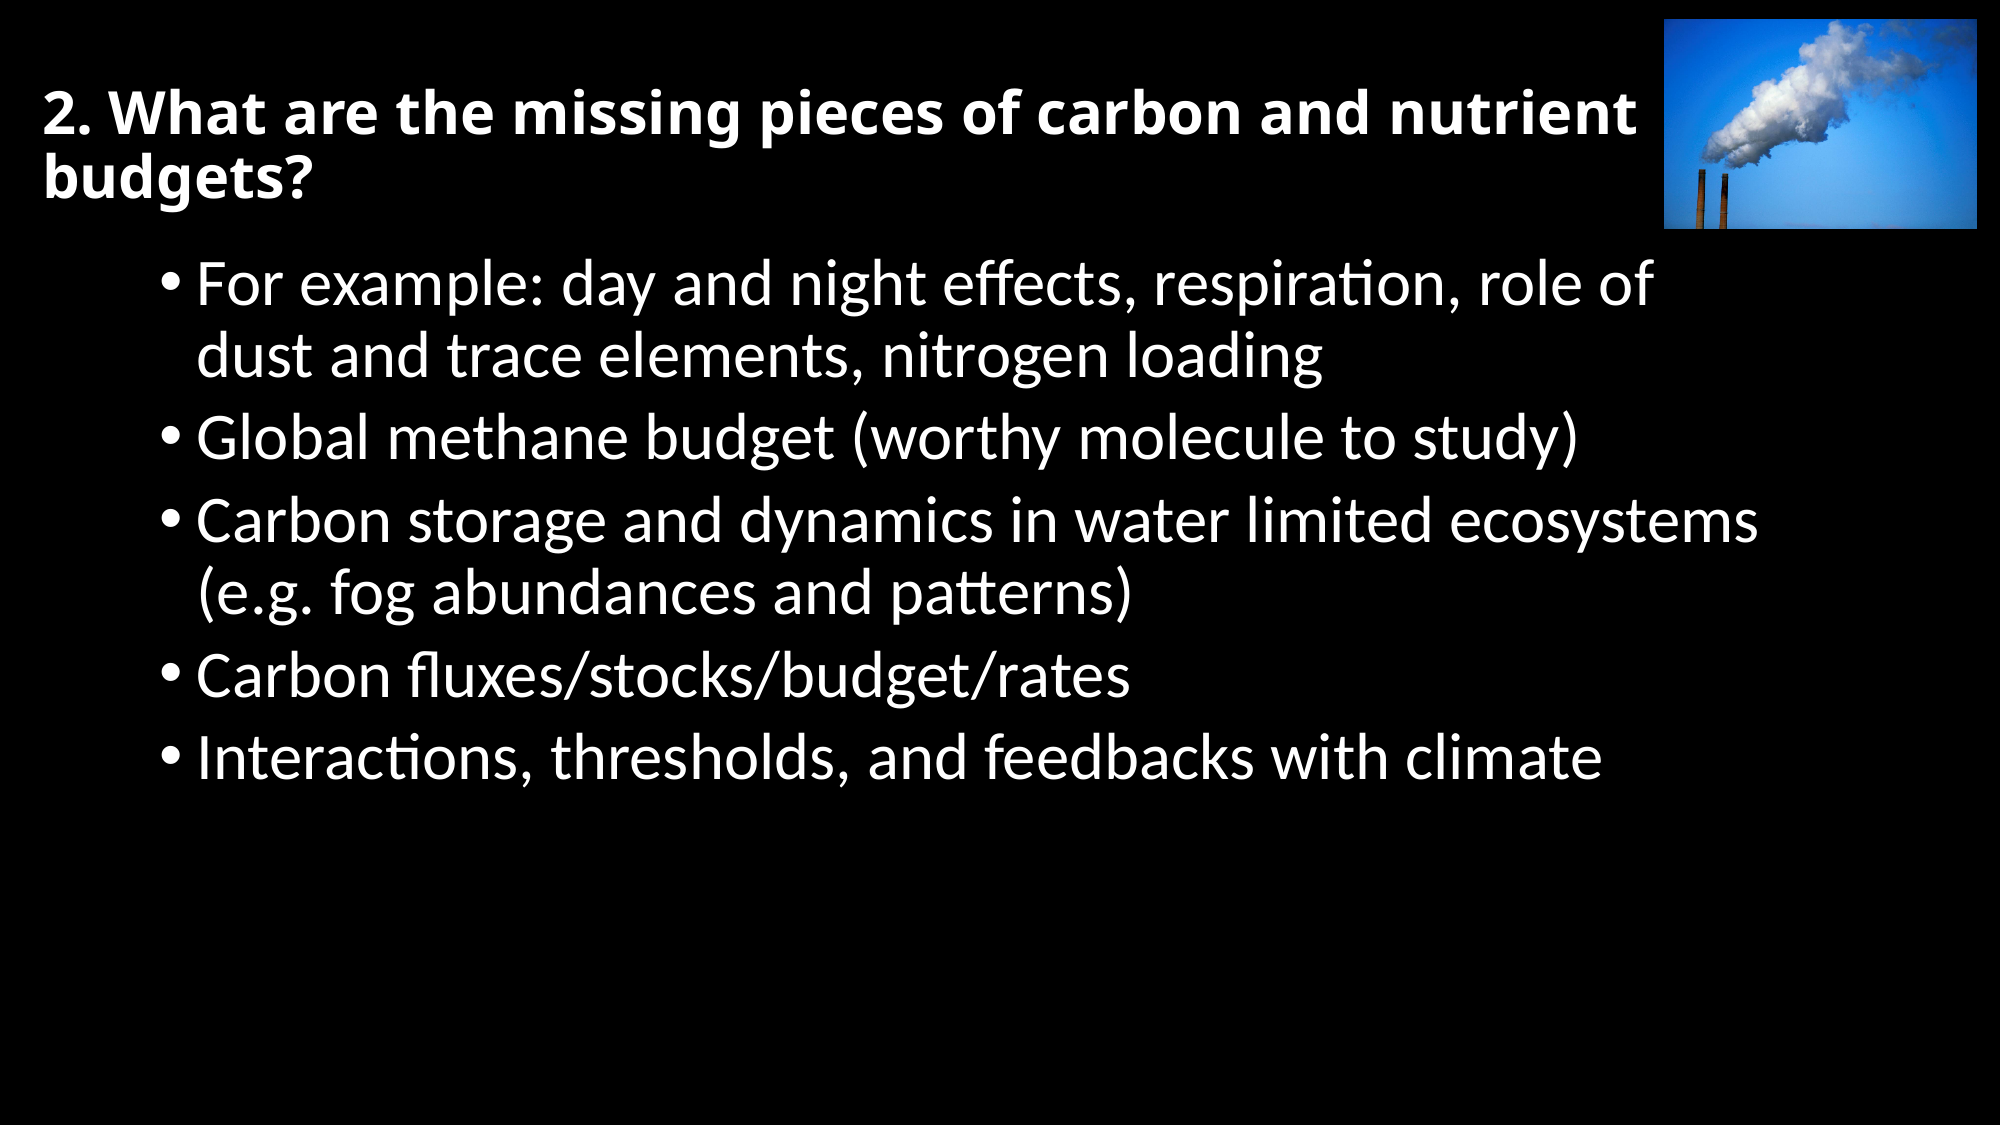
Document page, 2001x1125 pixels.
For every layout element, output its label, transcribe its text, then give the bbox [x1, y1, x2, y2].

list For example: day and night effects, respiration, role of dust and trace elements, nitrogen loading Global methane budget (worthy molecule to study) Carbon storage and dynamics in water limited ecosystems (e.g. fog abundances and patterns) Carbon fluxes/stocks/budget/rates Interactions, thresholds, and feedbacks with climate [69, 240, 1795, 955]
picture [1664, 19, 1977, 229]
title 2. What are the missing pieces of carbon and nutrient budgets? [27, 74, 1753, 292]
